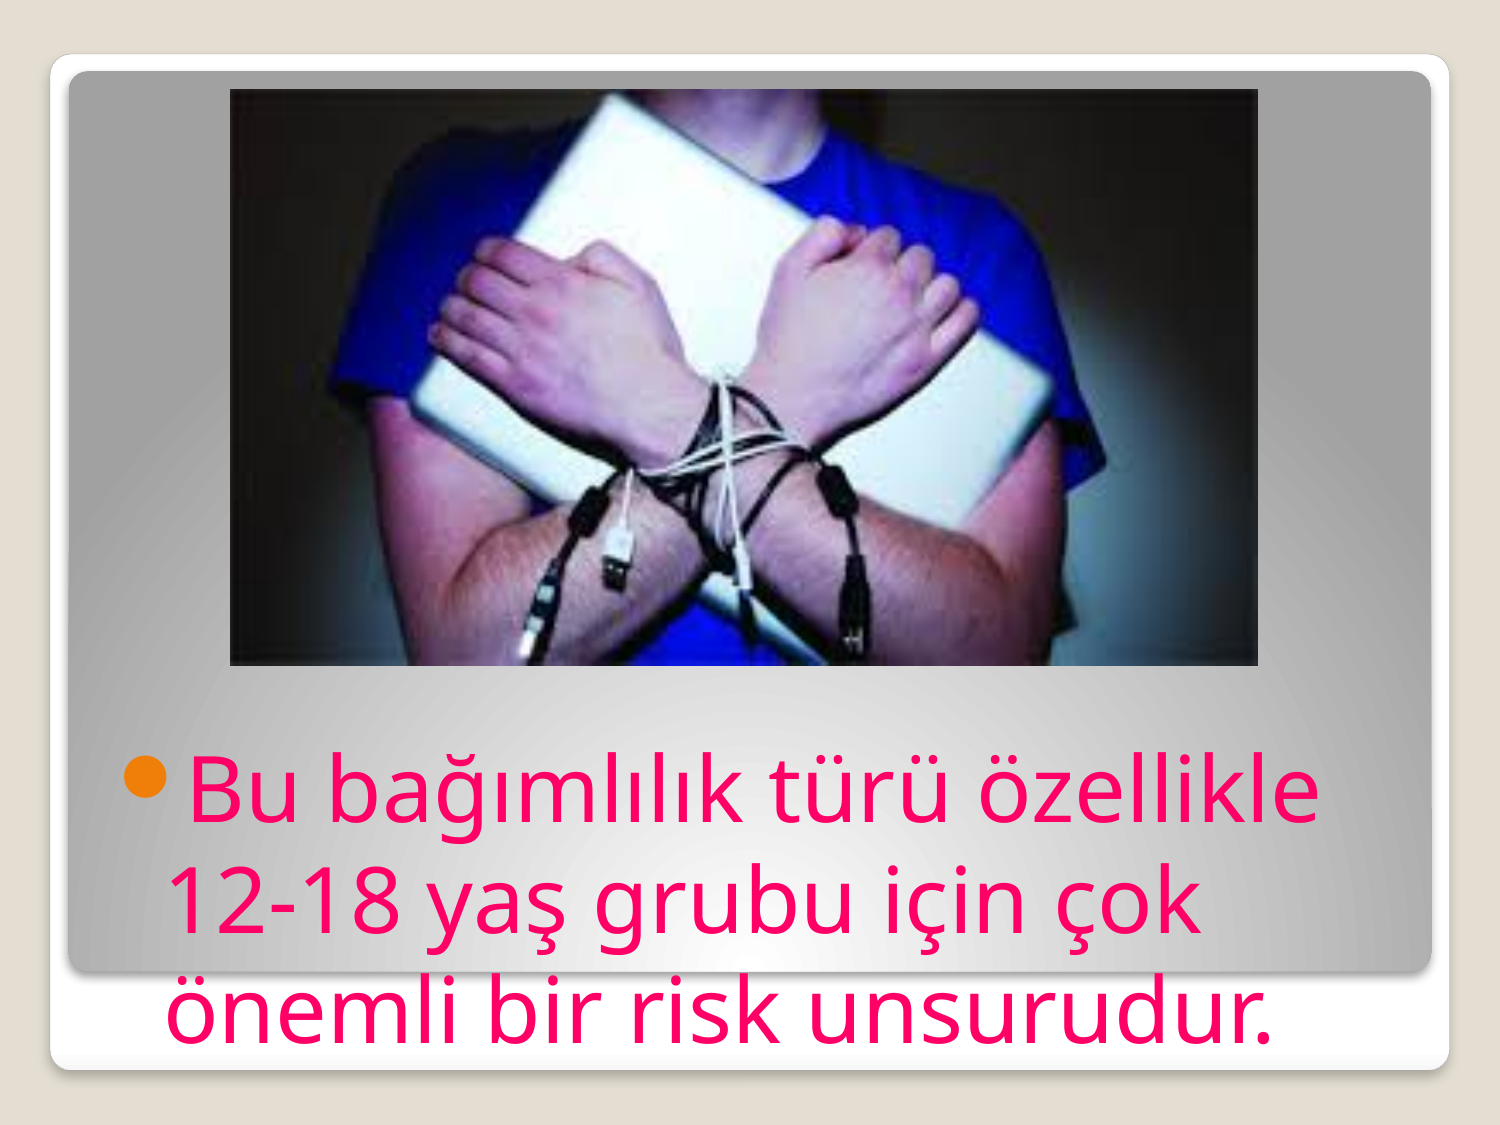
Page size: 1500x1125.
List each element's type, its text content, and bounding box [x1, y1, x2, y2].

picture [229, 89, 1259, 666]
list Bu bağımlılık türü özellikle 12-18 yaş grubu için çok önemli bir risk unsurudur. [88, 716, 1451, 1071]
